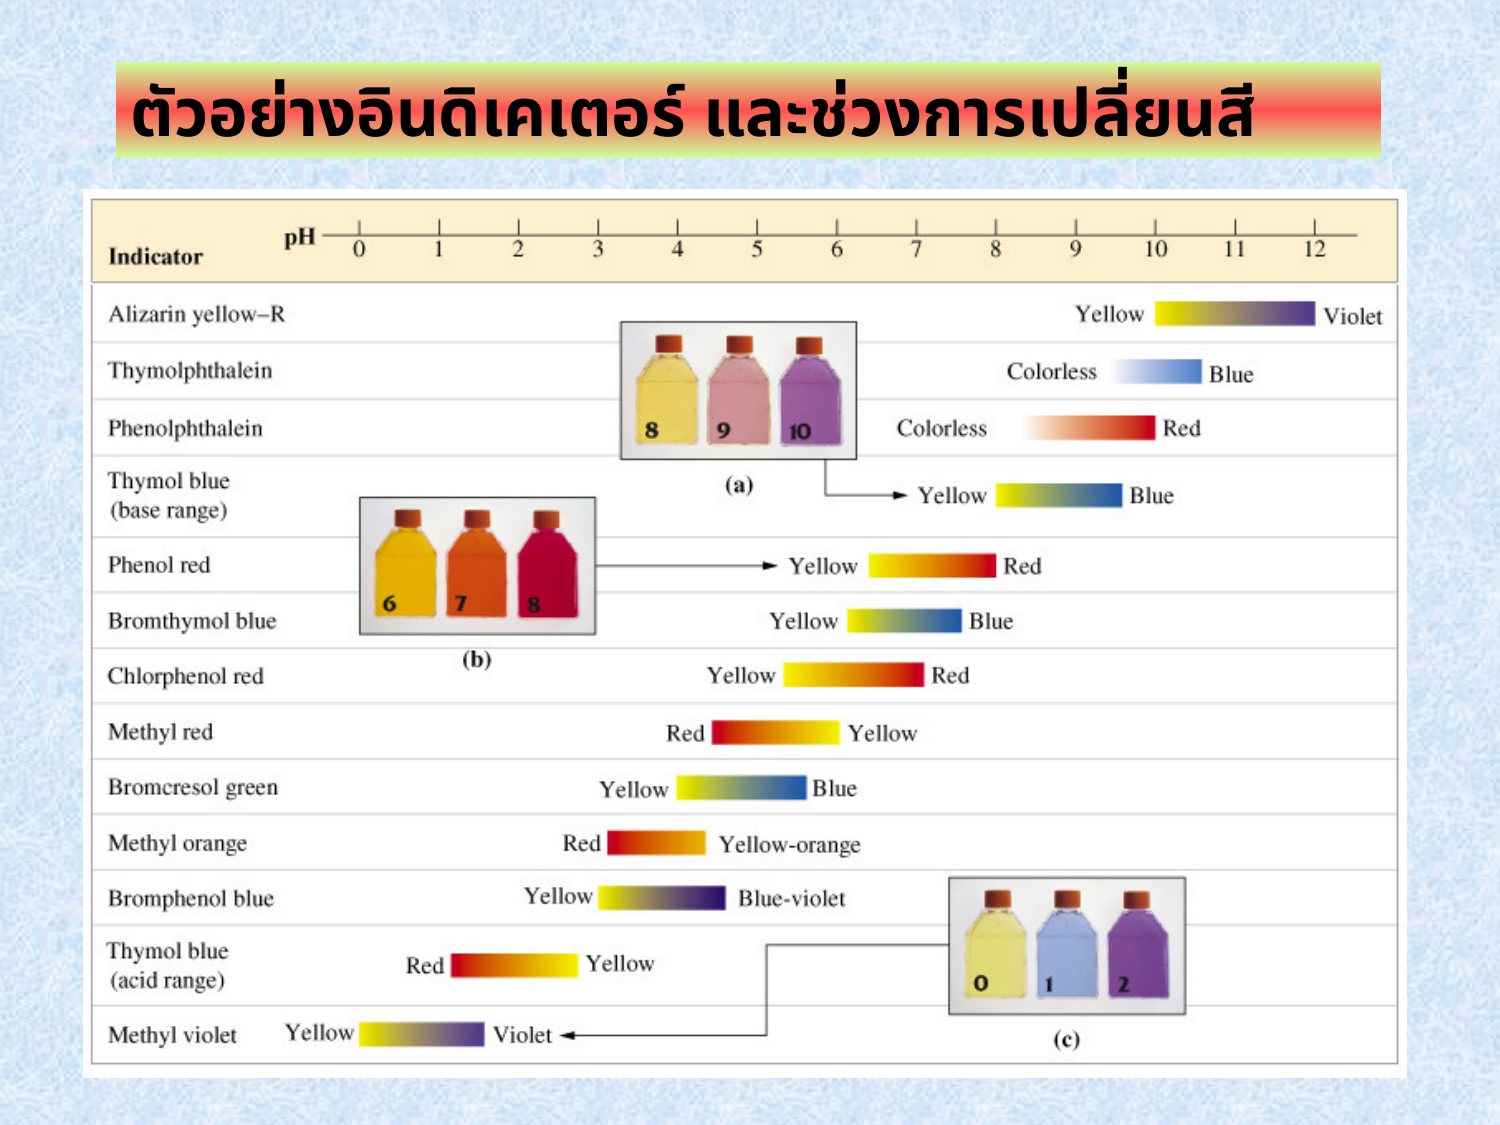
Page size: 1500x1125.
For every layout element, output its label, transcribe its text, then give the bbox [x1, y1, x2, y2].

picture [0, 0, 1500, 1125]
text_box ตัวอย่างอินดิเคเตอร์ และช่วงการเปลี่ยนสี [116, 62, 1381, 158]
